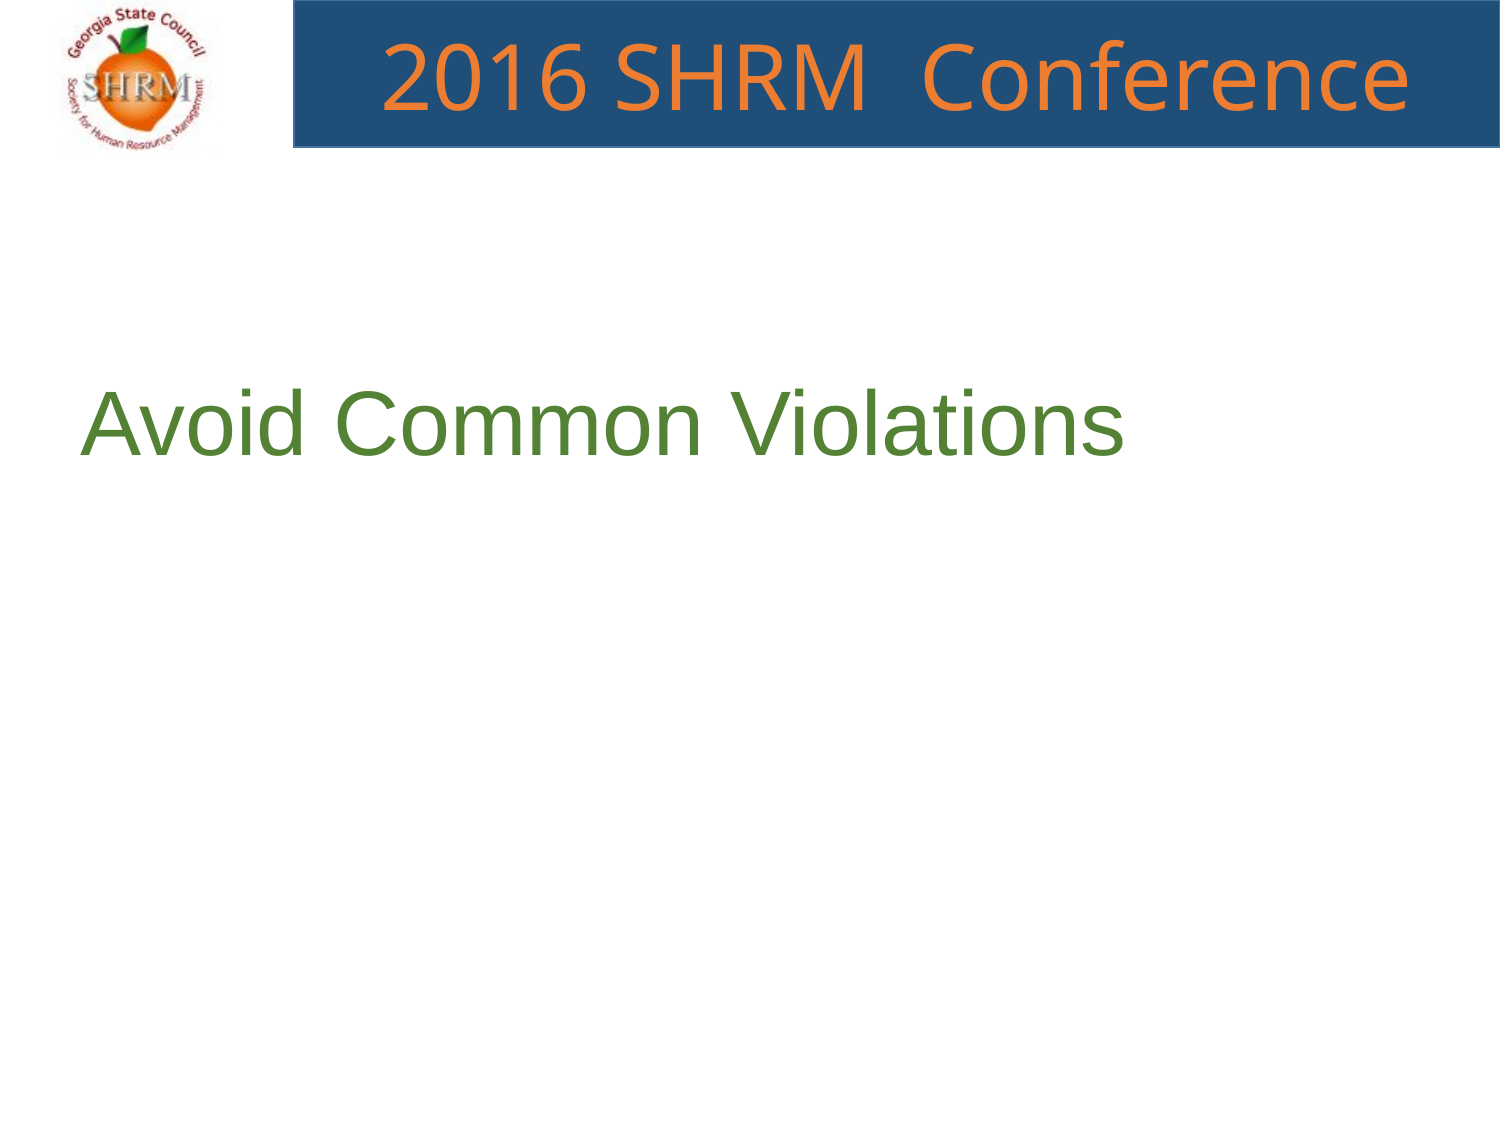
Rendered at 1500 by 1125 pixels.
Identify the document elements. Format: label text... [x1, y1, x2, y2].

text_box 2016 SHRM Conference [293, 0, 1500, 148]
picture [48, 0, 220, 157]
title Avoid Common Violations [65, 331, 1416, 520]
